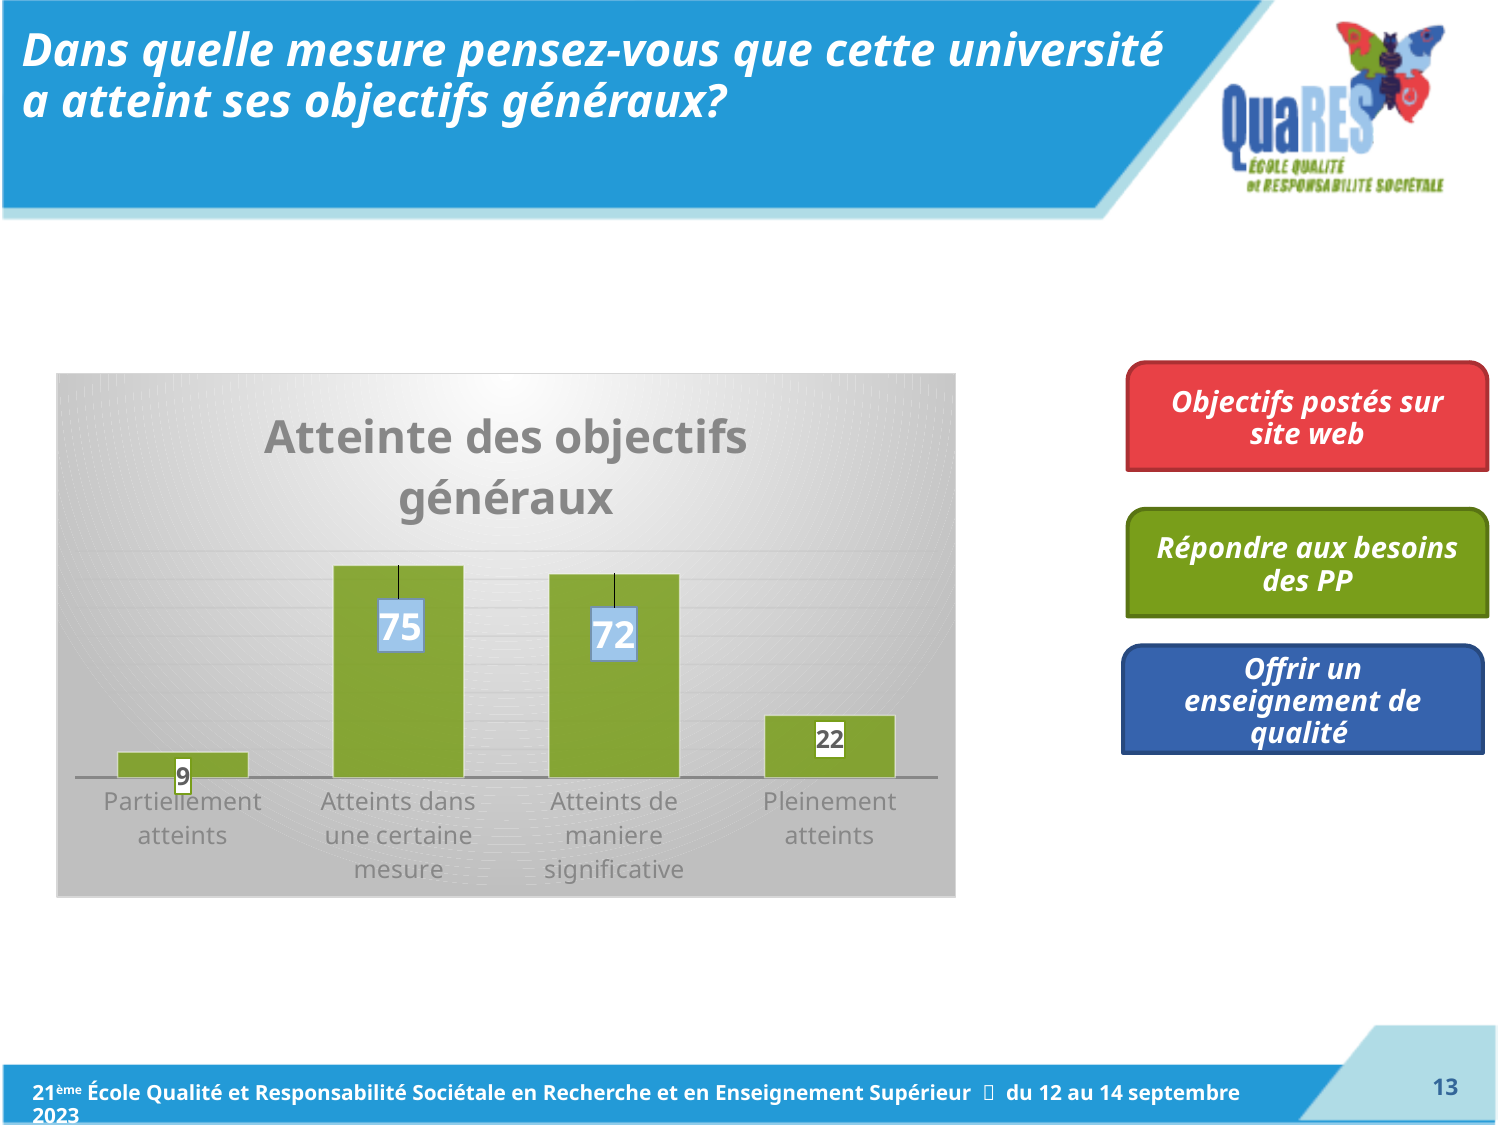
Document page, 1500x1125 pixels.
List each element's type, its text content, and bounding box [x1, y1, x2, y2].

title Dans quelle mesure pensez-vous que cette université a atteint ses objectifs généraux? [21, 7, 1176, 201]
picture [2, 0, 1498, 1125]
chart [56, 372, 957, 898]
text_box Offrir un enseignement de qualité [1121, 643, 1485, 755]
text_box Objectifs postés sur site web [1125, 360, 1490, 472]
text_box Répondre aux besoins des PP [1125, 506, 1490, 619]
slide_number 12 [1335, 1072, 1459, 1118]
